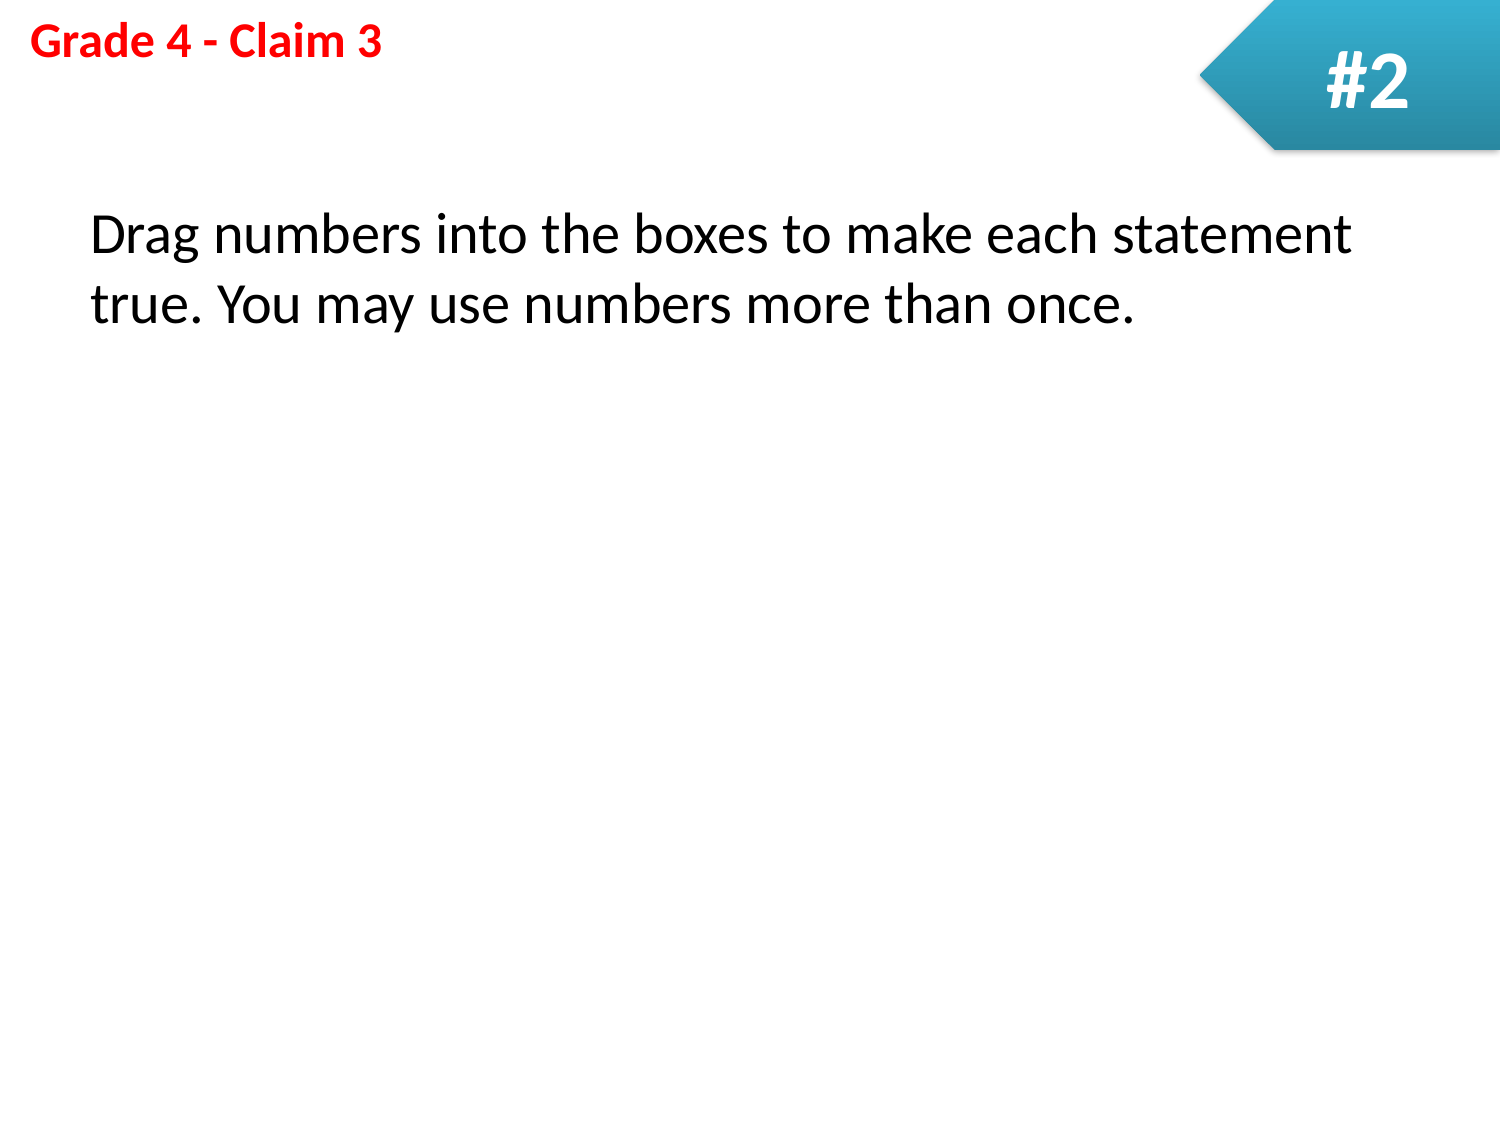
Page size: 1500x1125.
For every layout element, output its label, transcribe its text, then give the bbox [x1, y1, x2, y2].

text_box #2 [1199, 0, 1500, 150]
